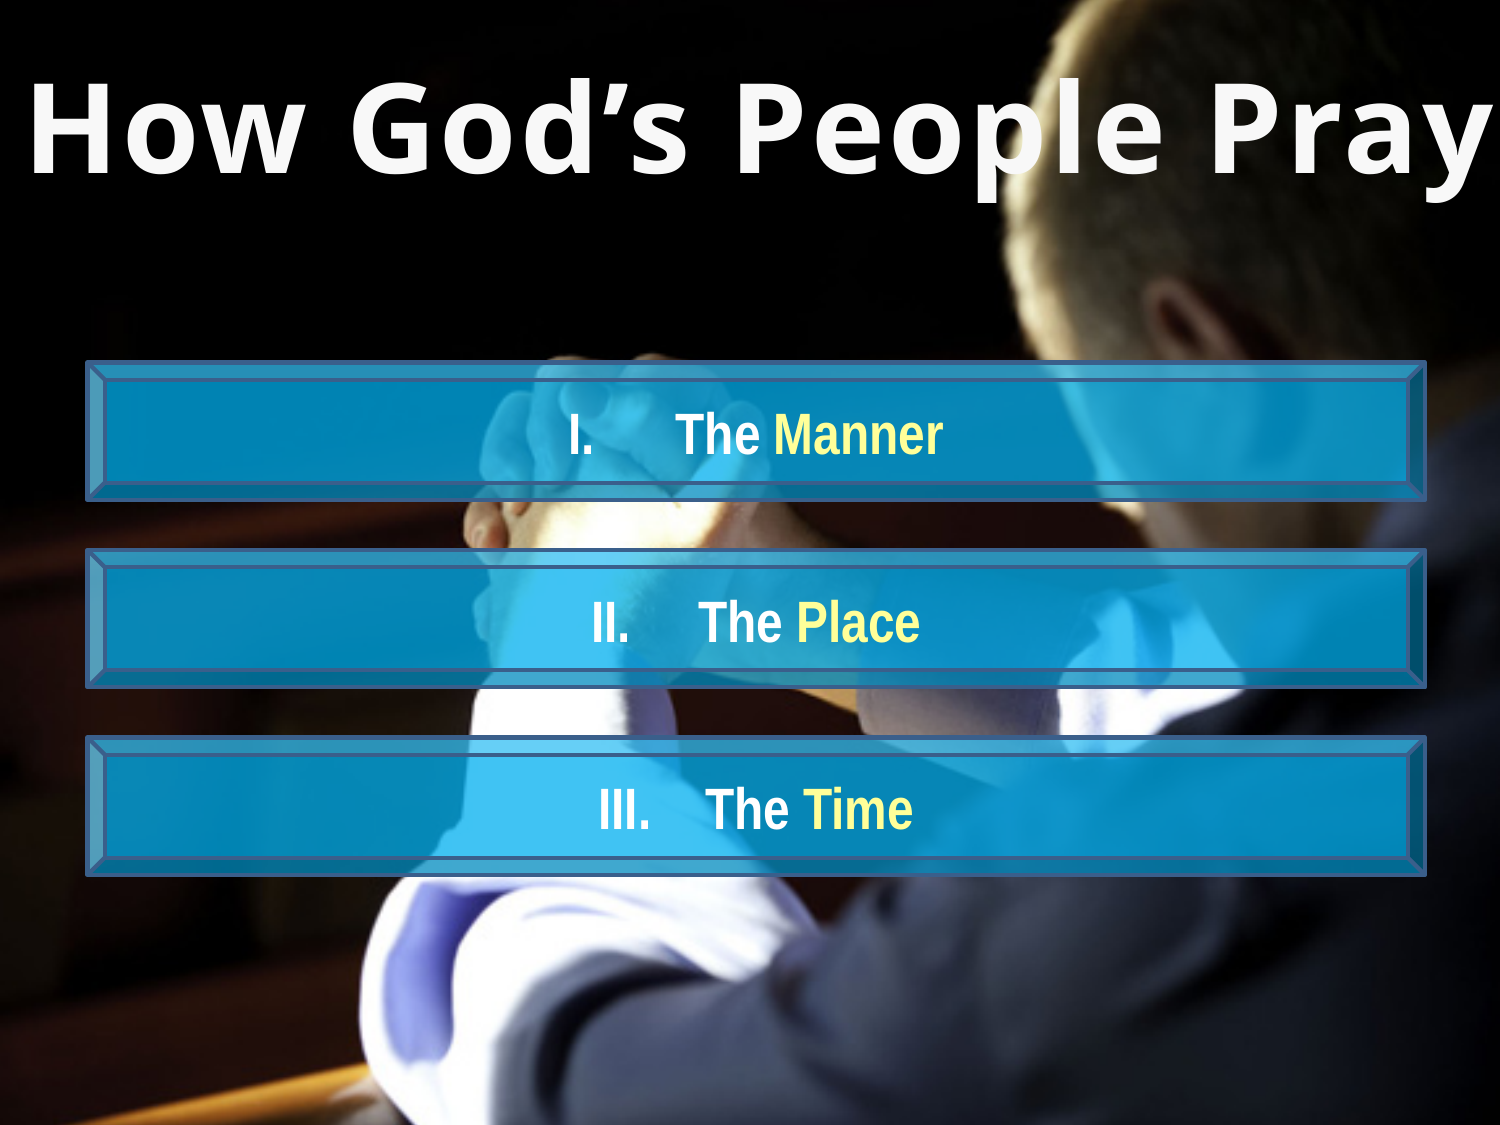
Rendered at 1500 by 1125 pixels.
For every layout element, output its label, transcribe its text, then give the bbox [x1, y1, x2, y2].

text_box The Manner [85, 360, 1427, 502]
text_box The Place [85, 548, 1427, 689]
text_box How God’s People Pray [8, 40, 1500, 206]
picture [0, 0, 1500, 1125]
text_box The Time [85, 735, 1427, 877]
